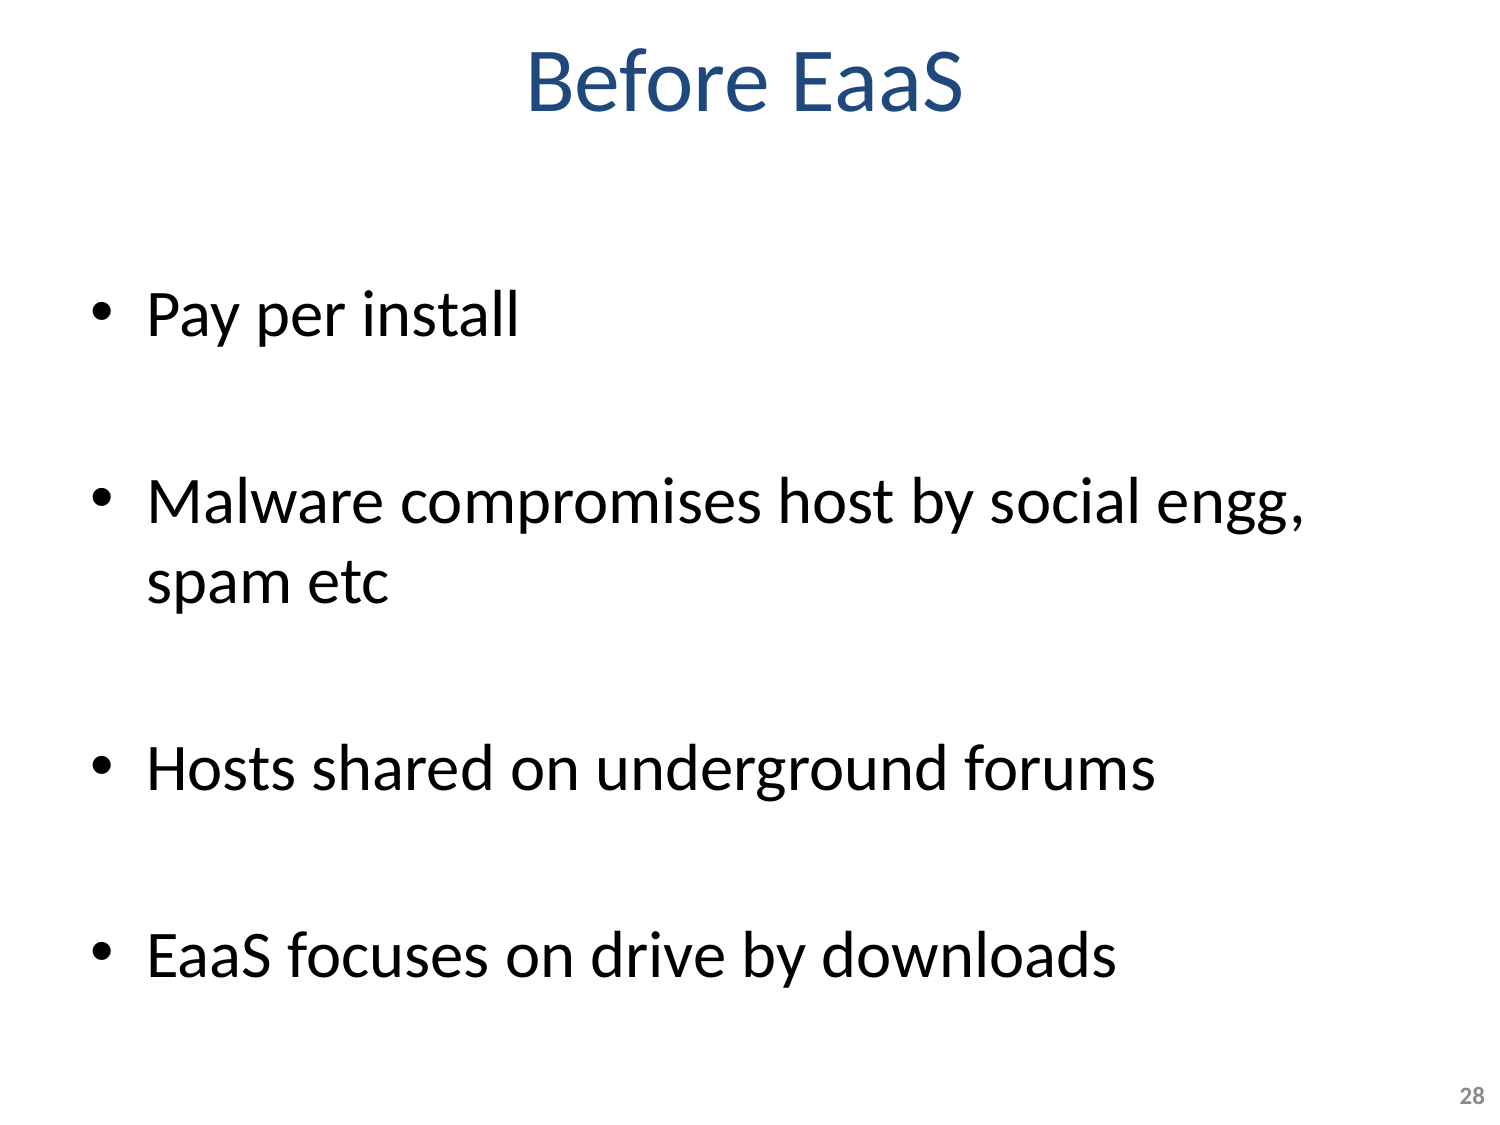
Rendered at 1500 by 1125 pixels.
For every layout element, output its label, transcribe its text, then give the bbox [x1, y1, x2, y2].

list Pay per install Malware compromises host by social engg, spam etc Hosts shared on underground forums EaaS focuses on drive by downloads [75, 262, 1425, 1005]
slide_number 28 [1397, 1065, 1500, 1125]
title Before EaaS [75, 0, 1425, 150]
